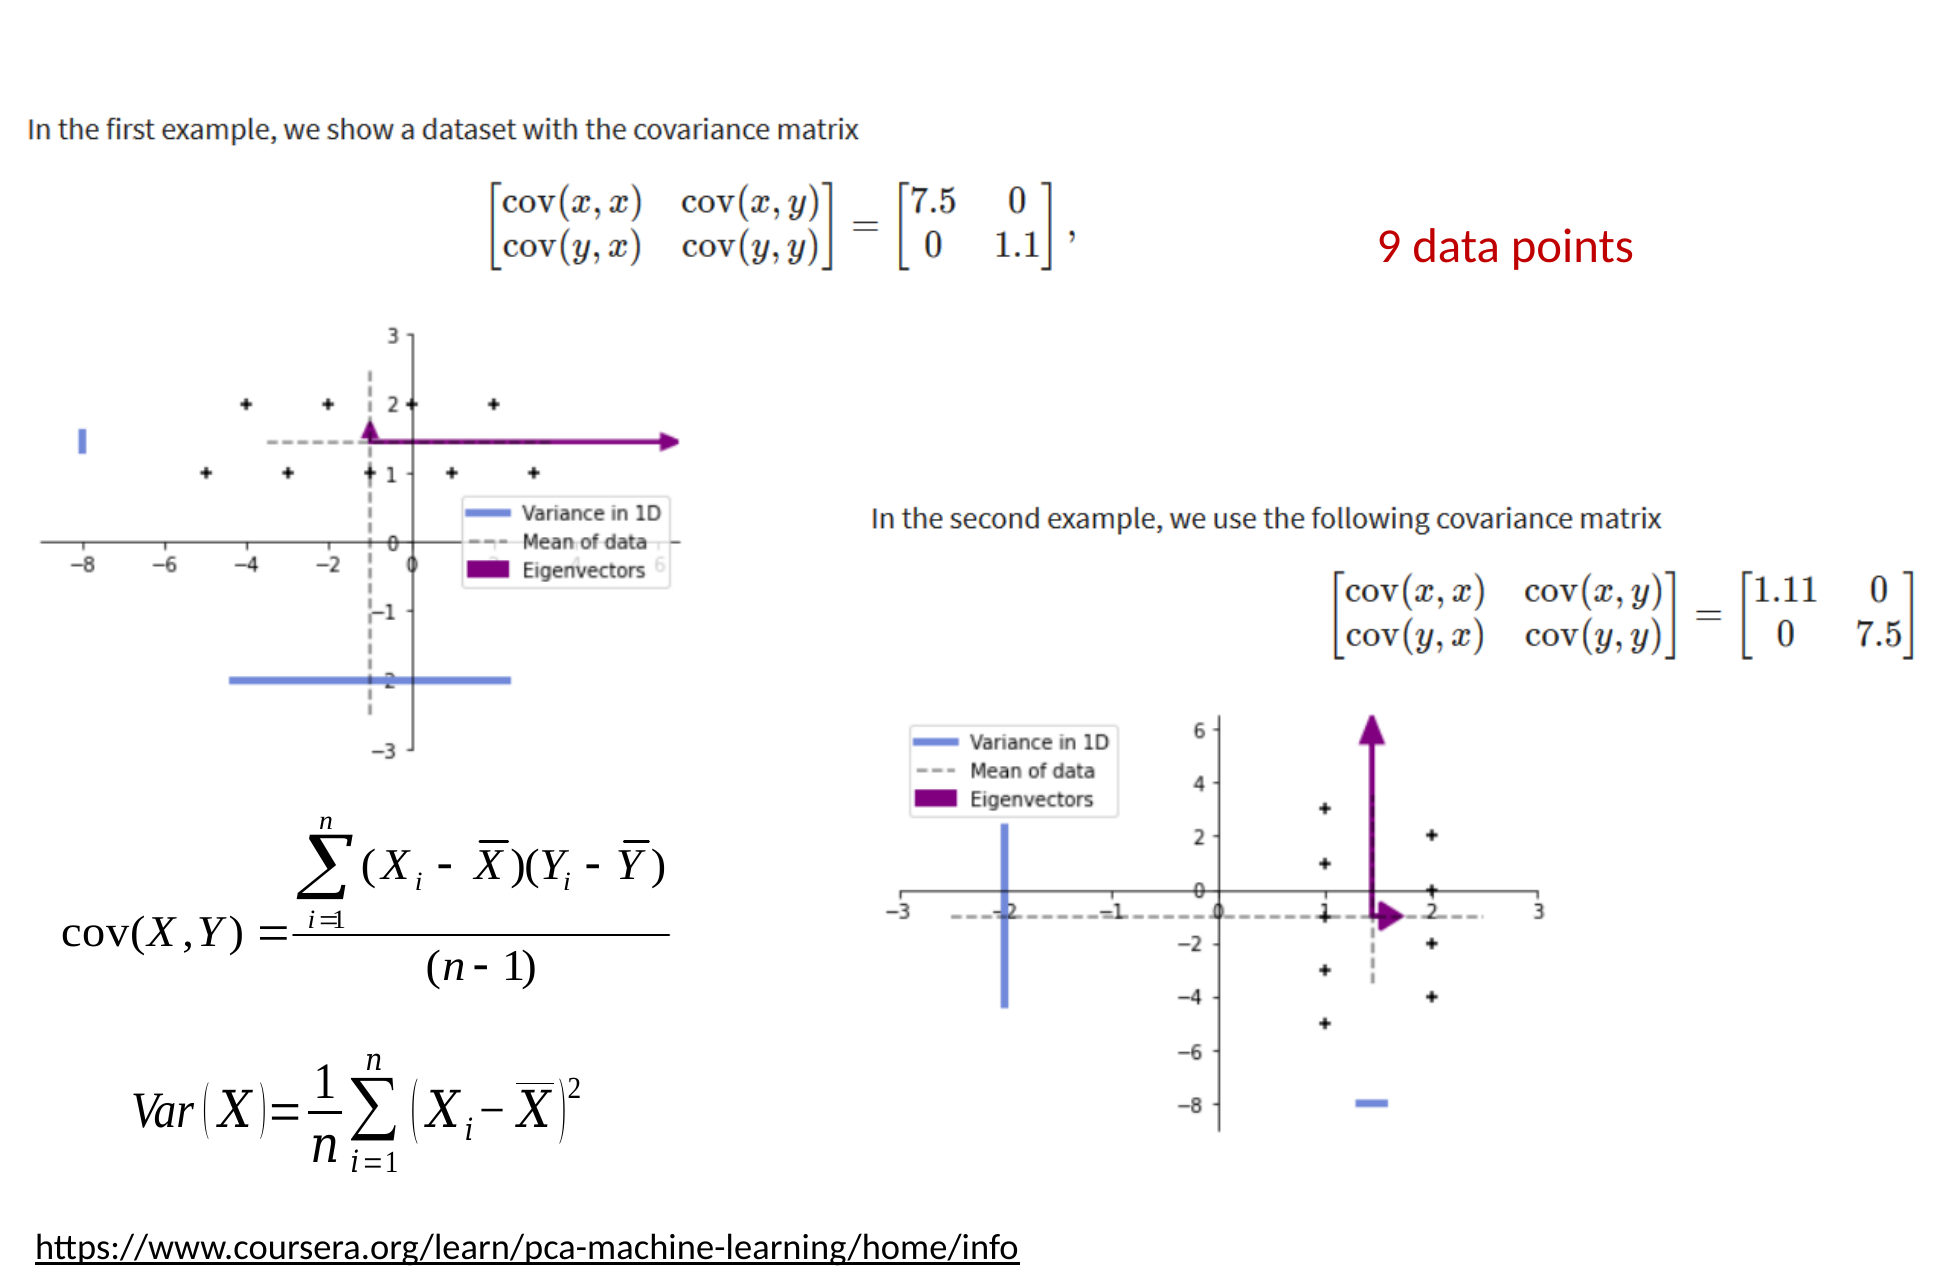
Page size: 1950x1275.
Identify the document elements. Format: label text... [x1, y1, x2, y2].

text_box https://www.coursera.org/learn/pca-machine-learning/home/info [20, 1215, 1541, 1275]
picture [0, 109, 1939, 1142]
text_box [53, 796, 682, 1004]
text_box 9 data points [1361, 206, 1649, 280]
